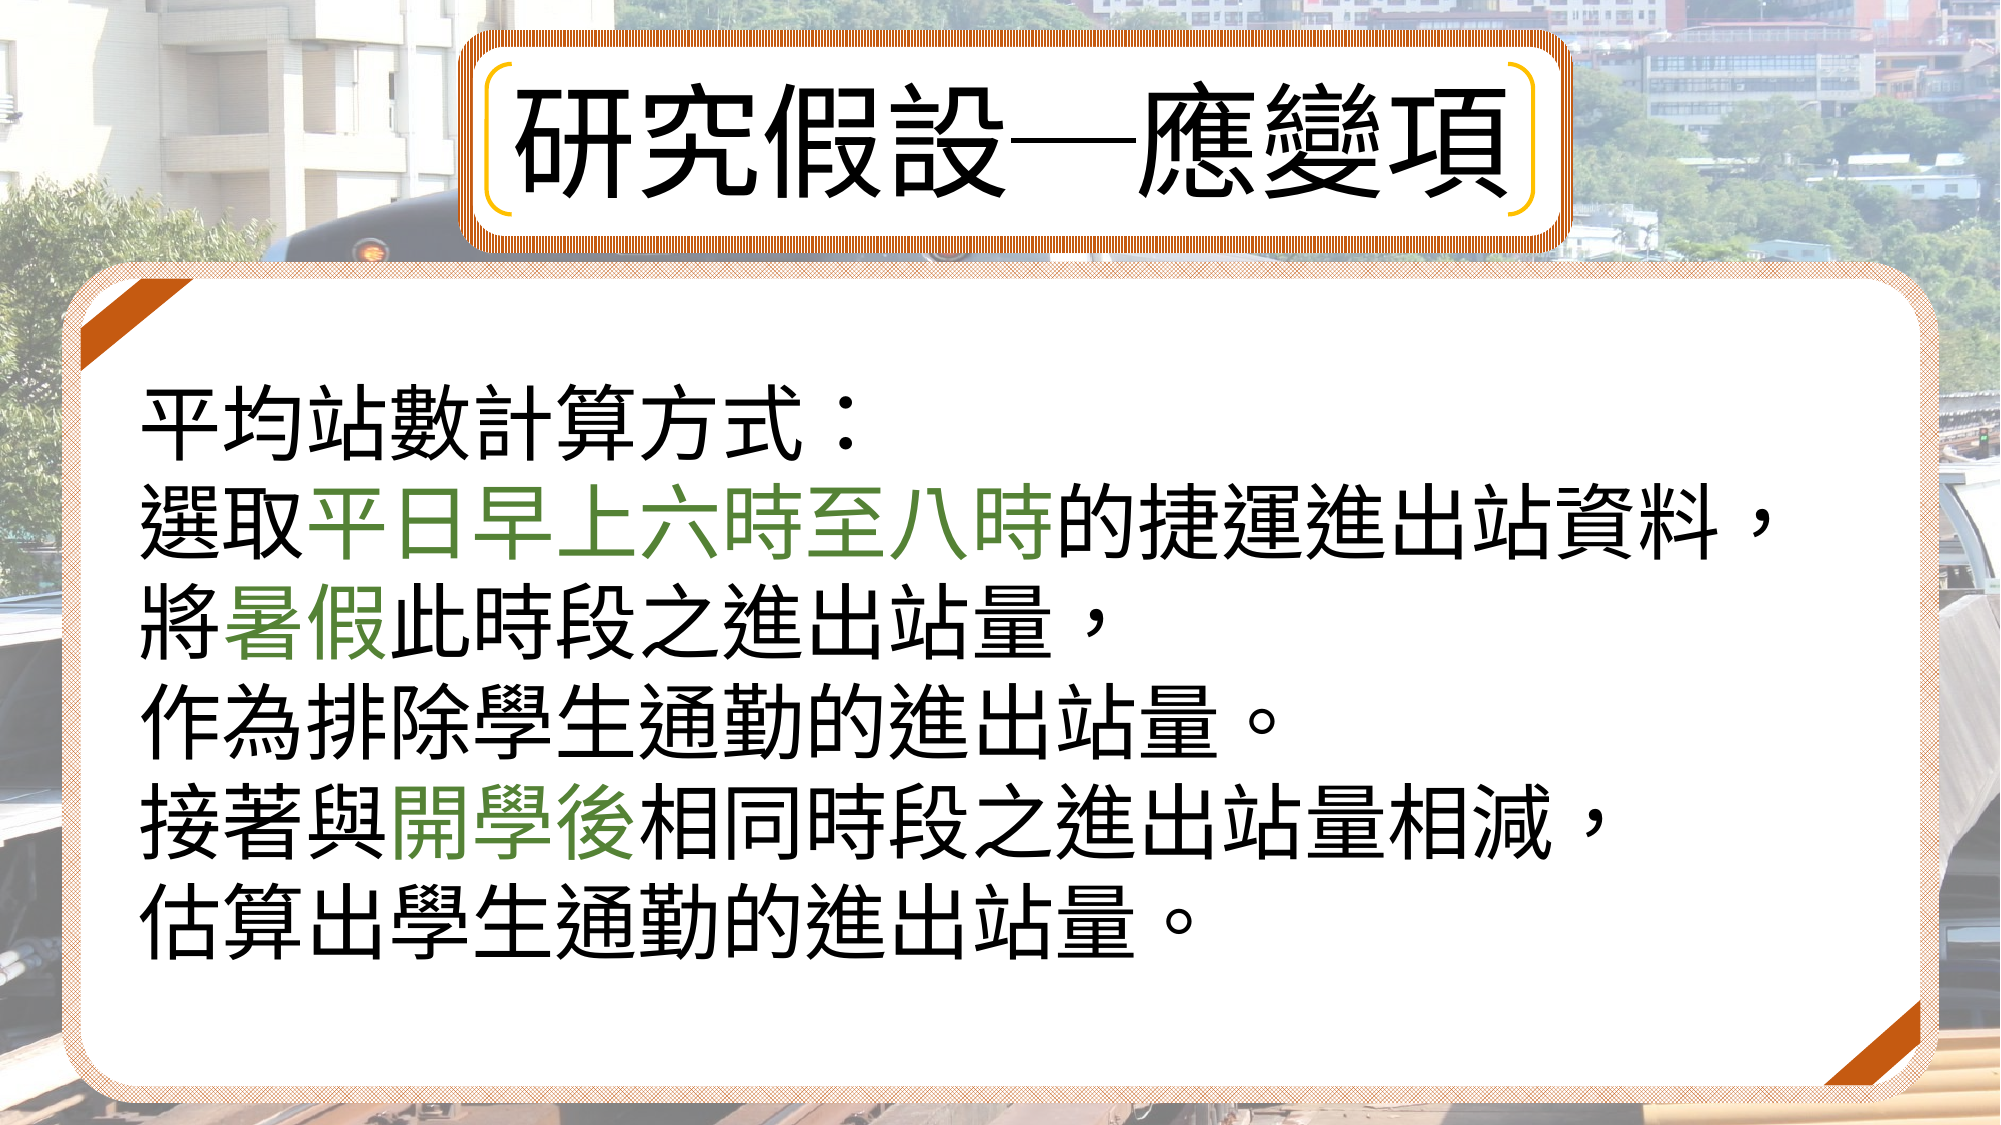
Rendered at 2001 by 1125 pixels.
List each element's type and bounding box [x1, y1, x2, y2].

text_box [457, 29, 1574, 254]
text_box [61, 261, 1940, 1104]
